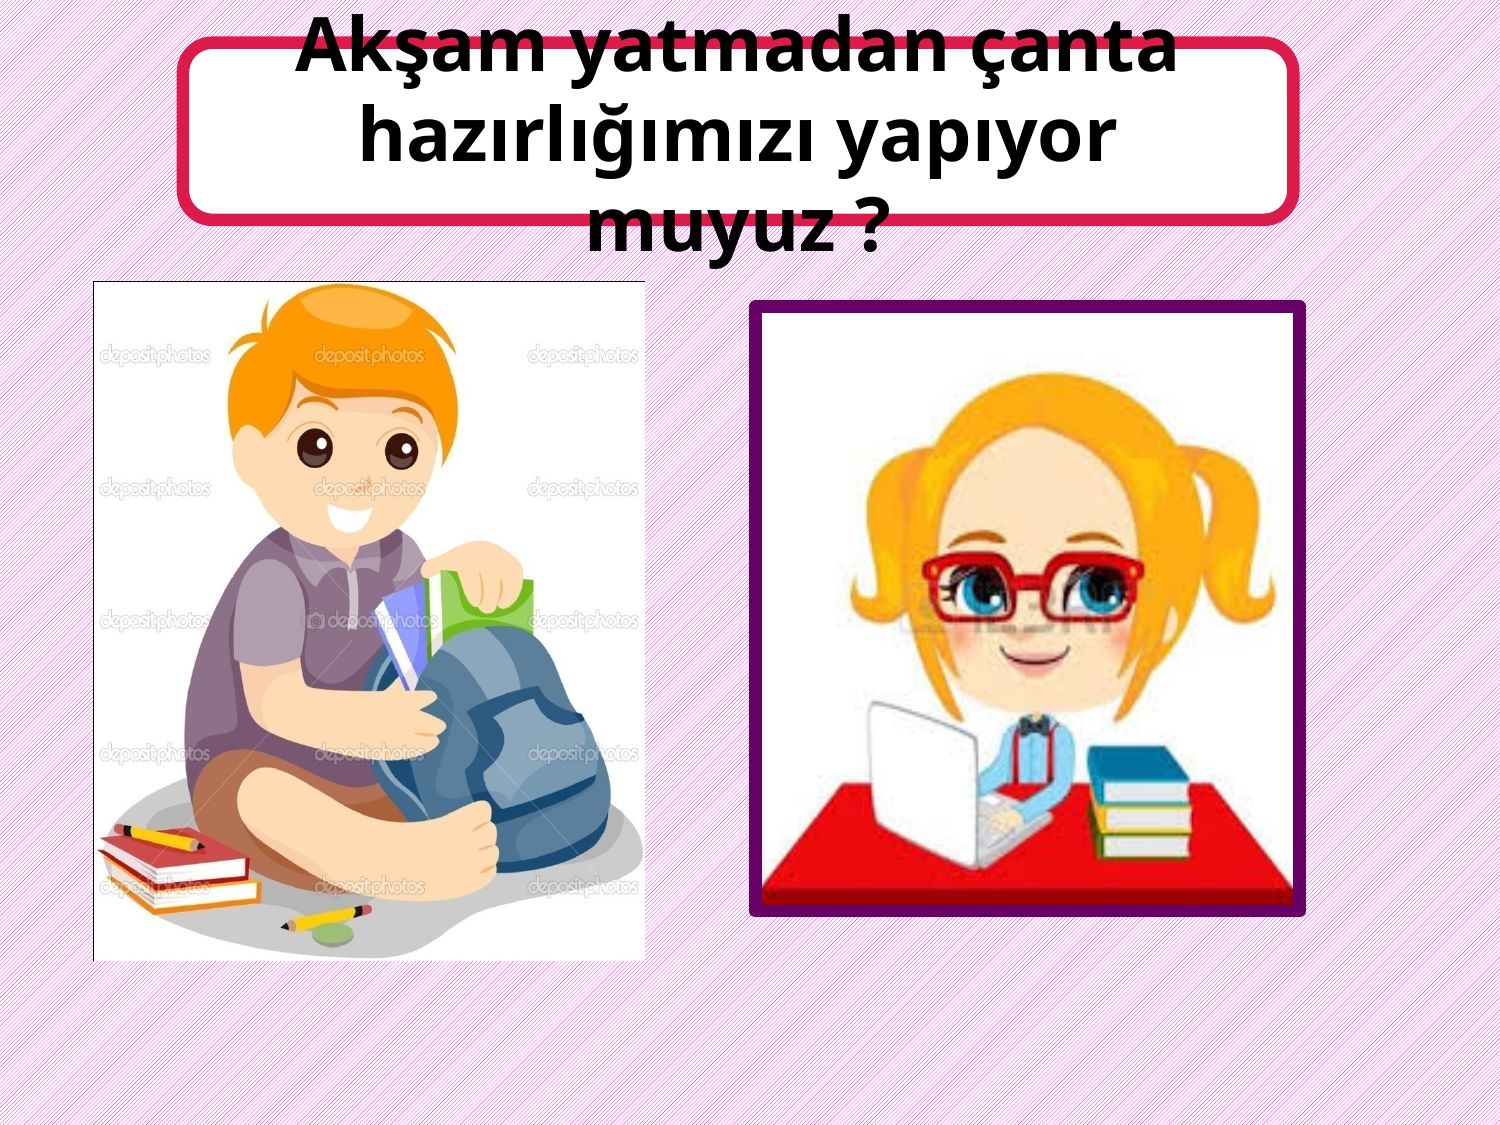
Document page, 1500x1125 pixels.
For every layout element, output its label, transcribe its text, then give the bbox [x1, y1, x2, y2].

picture [93, 280, 645, 962]
picture [761, 312, 1294, 906]
text_box Akşam yatmadan çanta hazırlığımızı yapıyor muyuz ? [180, 40, 1296, 222]
